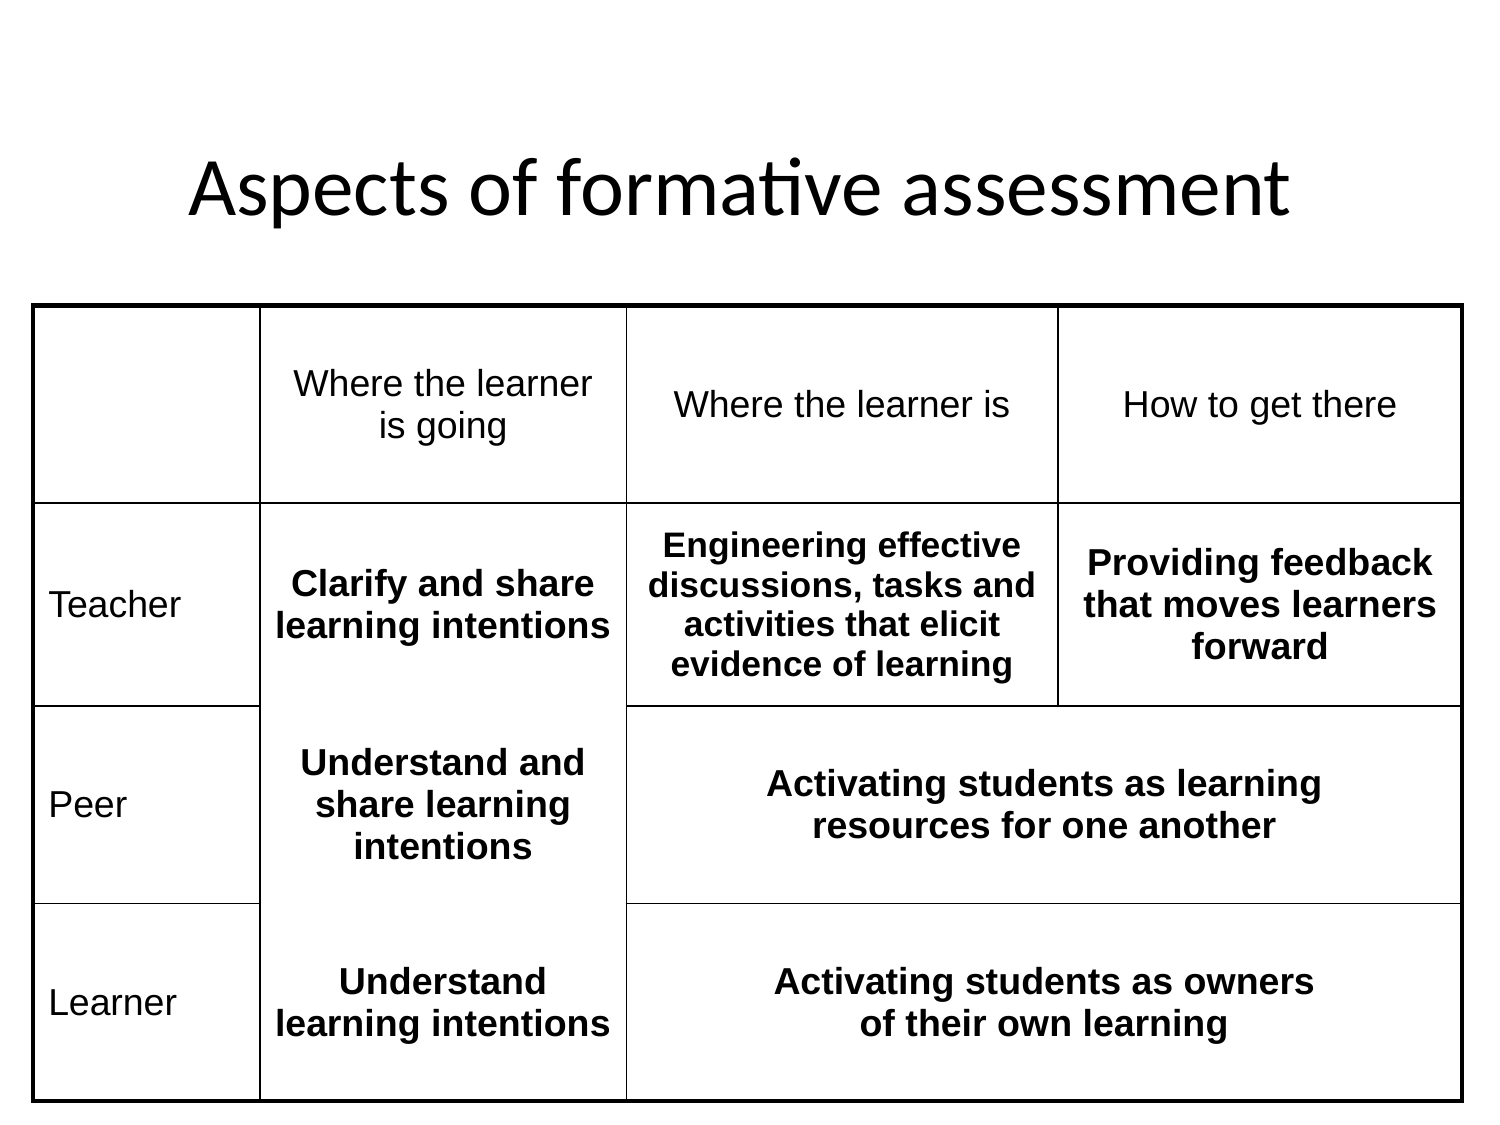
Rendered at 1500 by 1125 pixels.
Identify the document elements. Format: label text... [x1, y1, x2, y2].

table_cell Activating students as owners of their own learning [627, 904, 1460, 1099]
title Aspects of formative assessment [0, 126, 1500, 240]
table_cell Understand learning intentions [261, 904, 626, 1099]
table_cell Learner [35, 904, 259, 1099]
table_cell Understand and share learning intentions [261, 706, 626, 904]
table_cell Activating students as learning resources for one another [627, 707, 1460, 903]
table_header [35, 308, 259, 502]
table_cell Engineering effective discussions, tasks and activities that elicit evidence of learning [627, 504, 1057, 705]
table_cell Peer [35, 707, 259, 903]
table_cell Teacher [35, 504, 259, 705]
table_header Where the learner is going [261, 308, 626, 502]
table_header How to get there [1059, 308, 1460, 502]
table_header Where the learner is [627, 308, 1057, 502]
table_cell Clarify and share learning intentions [261, 504, 626, 706]
table_cell Providing feedback that moves learners forward [1059, 504, 1460, 705]
